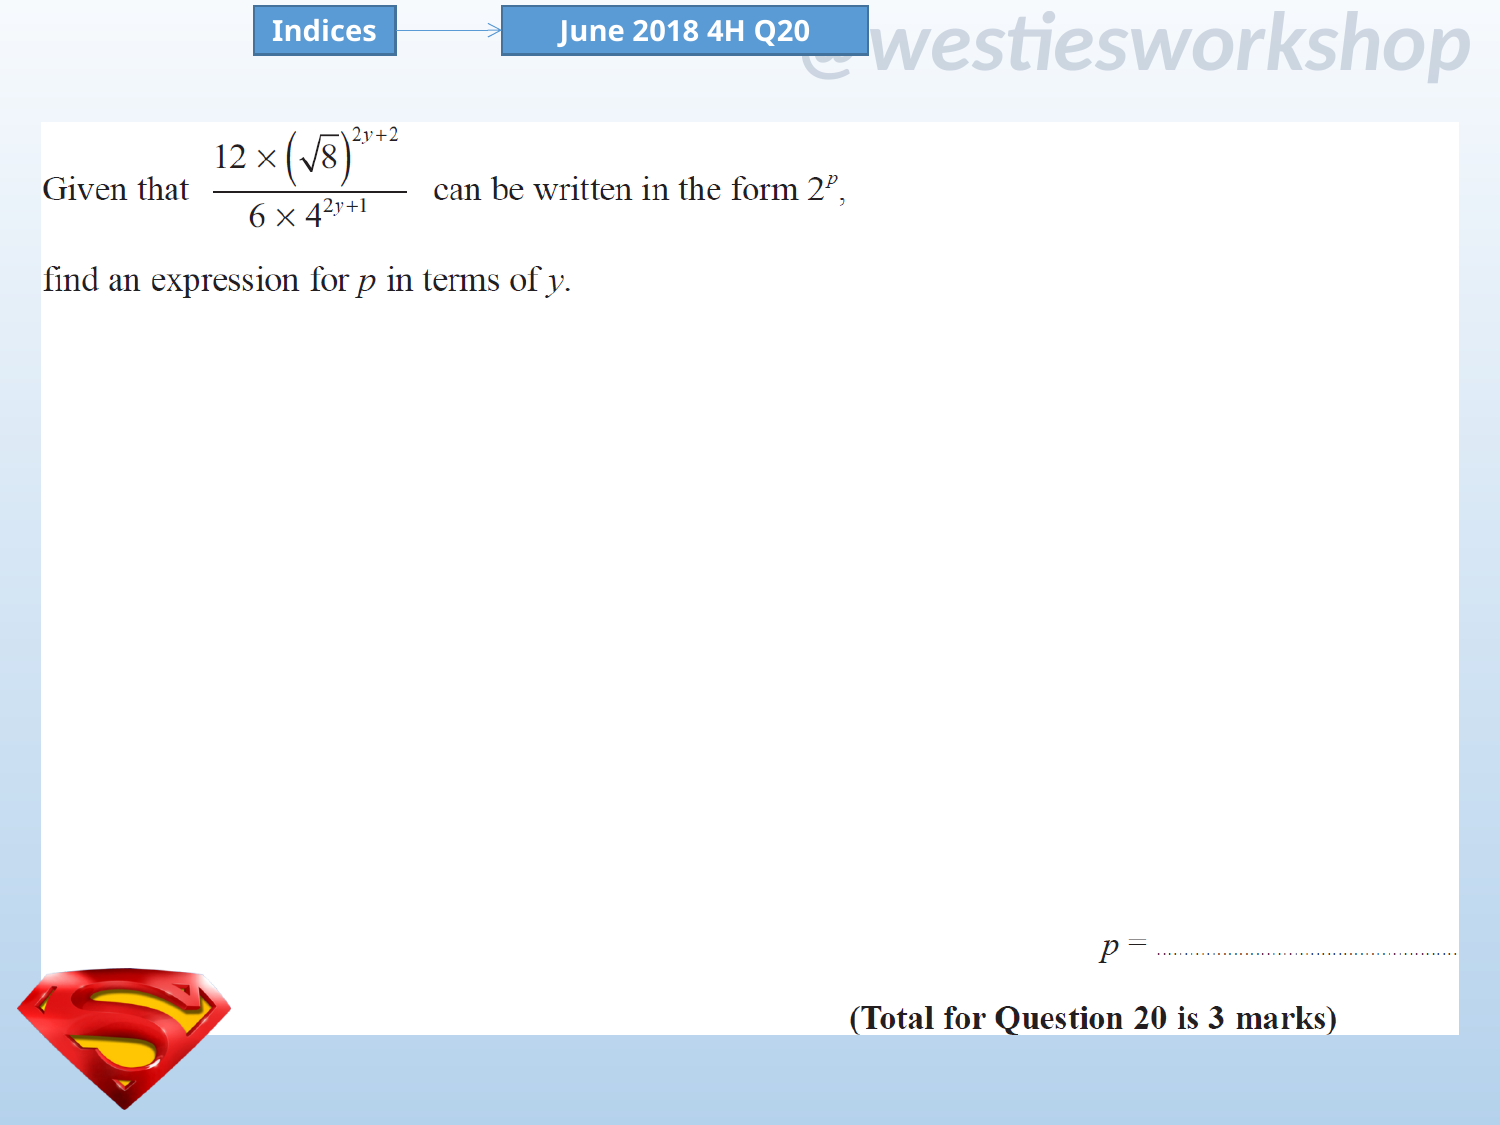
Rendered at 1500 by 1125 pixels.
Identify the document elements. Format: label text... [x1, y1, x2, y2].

picture [17, 122, 1459, 1110]
text_box June 2018 4H Q20 [501, 5, 869, 56]
text_box Indices [253, 5, 397, 56]
